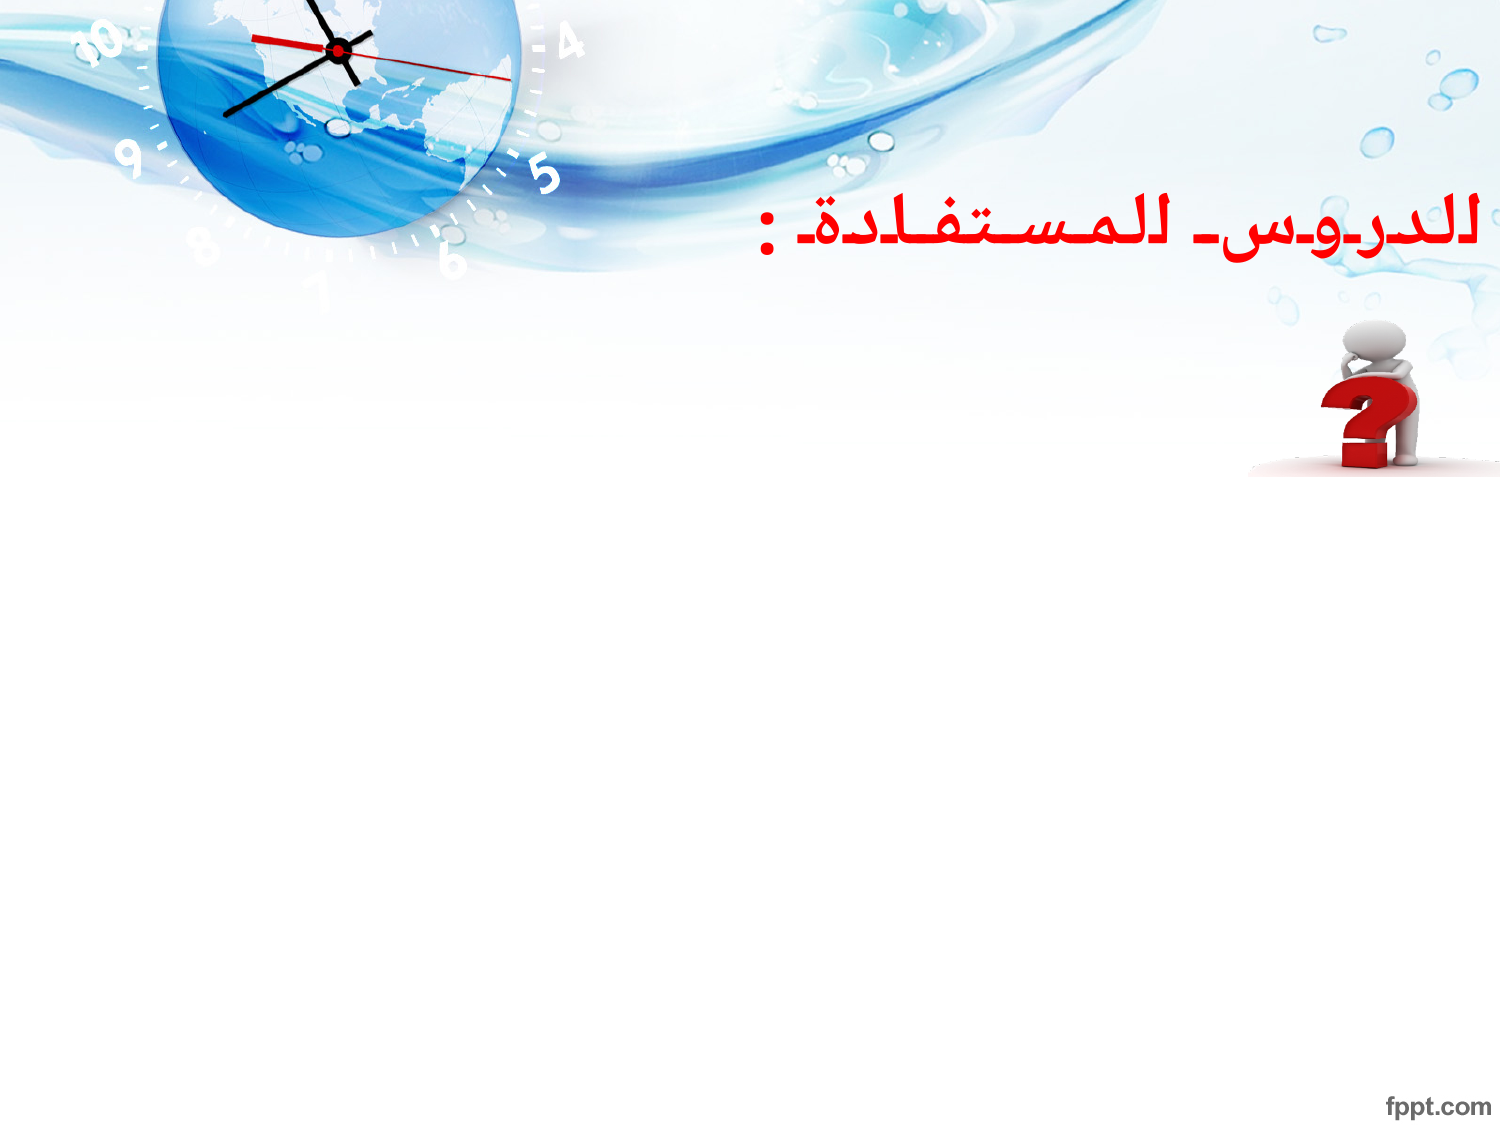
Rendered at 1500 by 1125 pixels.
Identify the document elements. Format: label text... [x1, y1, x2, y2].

picture [399, 156, 407, 161]
title الدروس المستفادة : [347, 161, 1500, 287]
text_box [73, 411, 1427, 964]
picture [0, 0, 1500, 1125]
